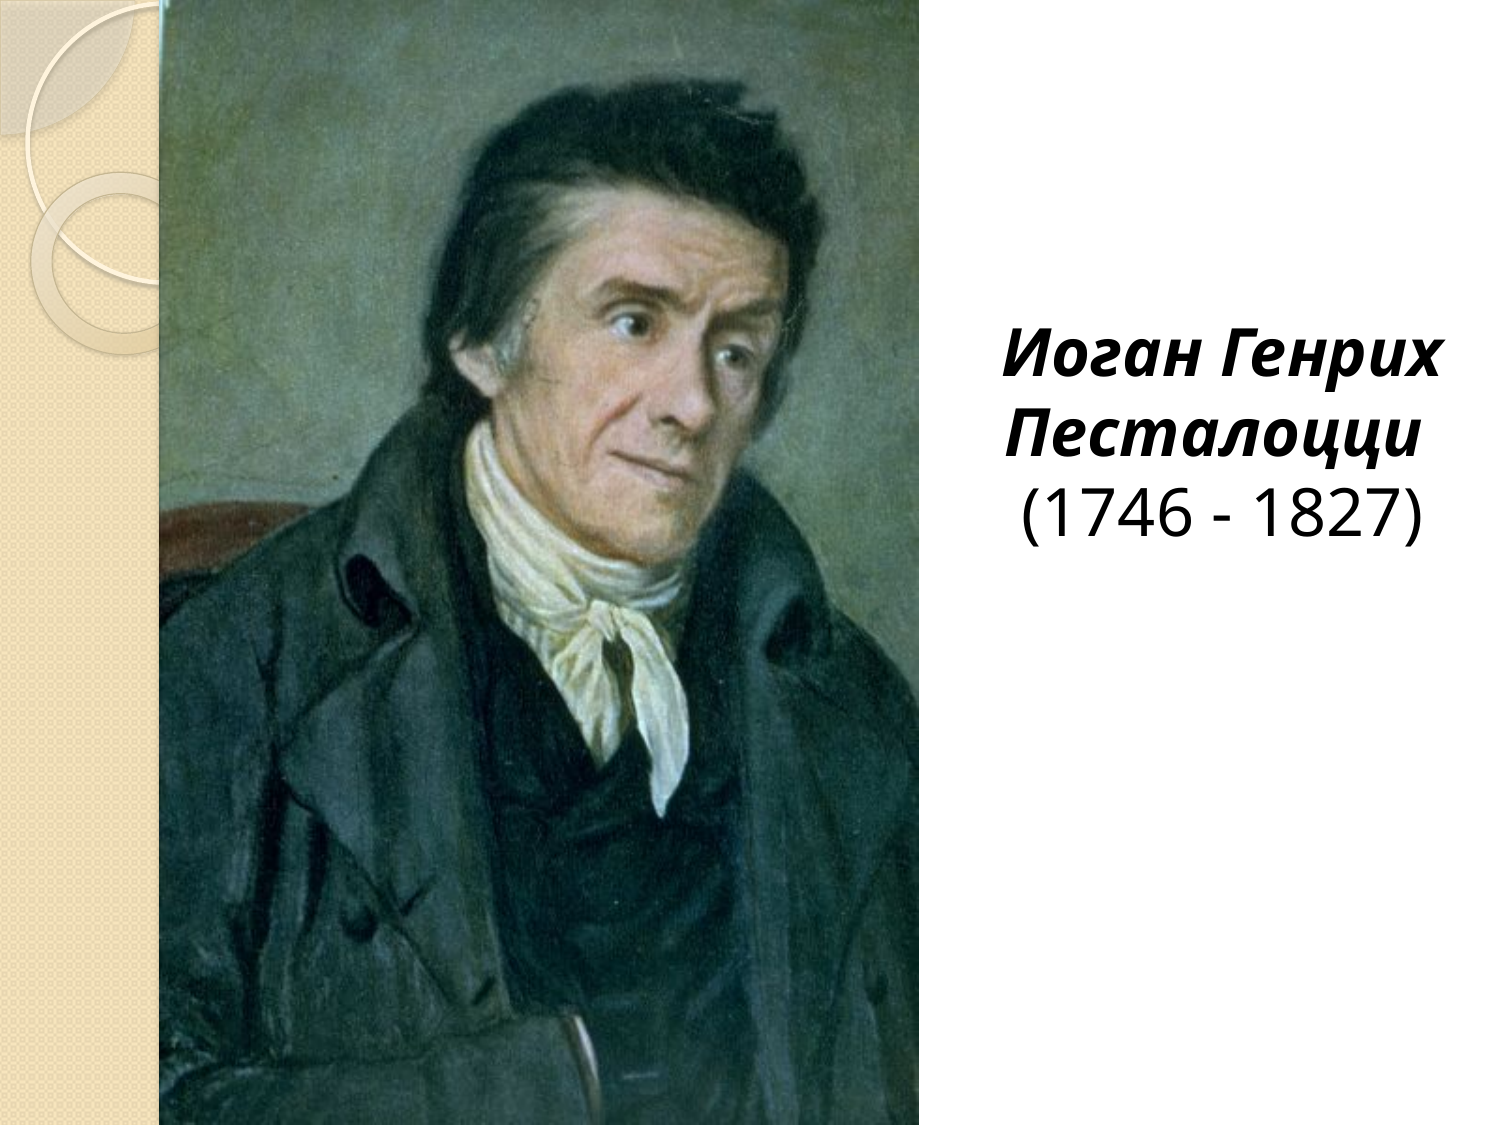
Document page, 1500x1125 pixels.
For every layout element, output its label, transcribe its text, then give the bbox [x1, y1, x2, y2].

picture [159, 0, 919, 1125]
text_box Иоган Генрих Песталоцци (1746 - 1827) [986, 302, 1459, 558]
